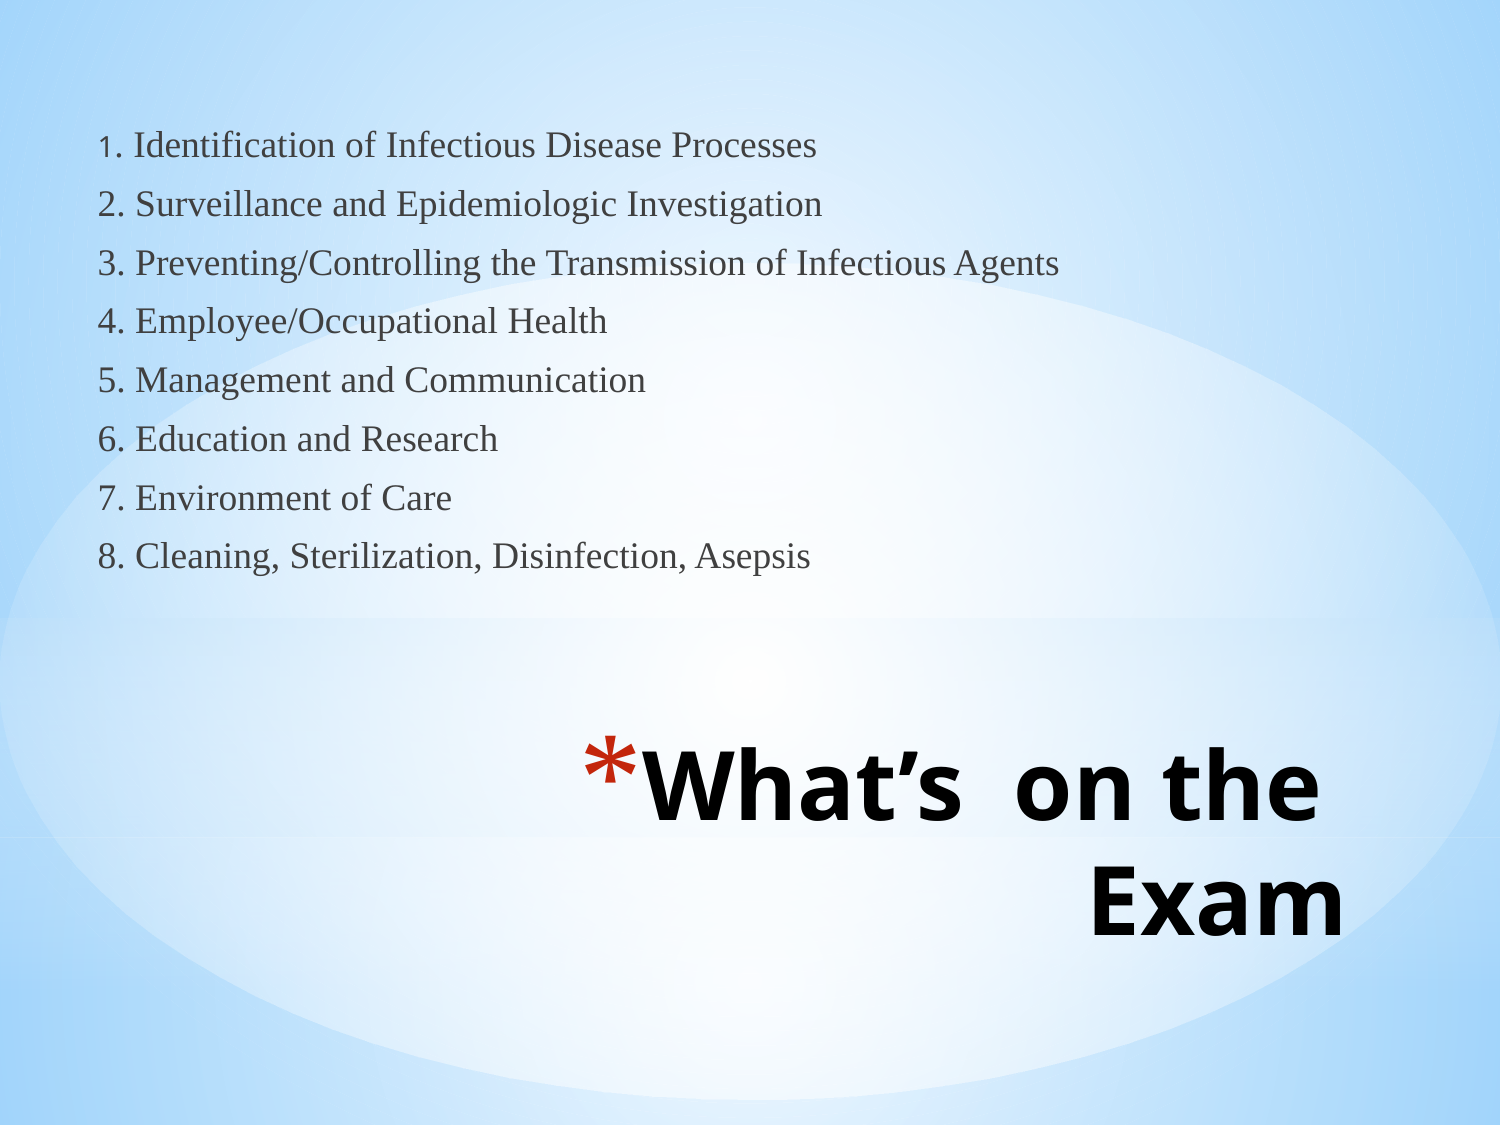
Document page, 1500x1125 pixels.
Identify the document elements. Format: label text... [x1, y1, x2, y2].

list 1. Identification of Infectious Disease Processes 2. Surveillance and Epidemiologic Investigation 3. Preventing/Controlling the Transmission of Infectious Agents 4. Employee/Occupational Health 5. Management and Communication 6. Education and Research 7. Environment of Care 8. Cleaning, Sterilization, Disinfection, Asepsis [75, 112, 1425, 1005]
